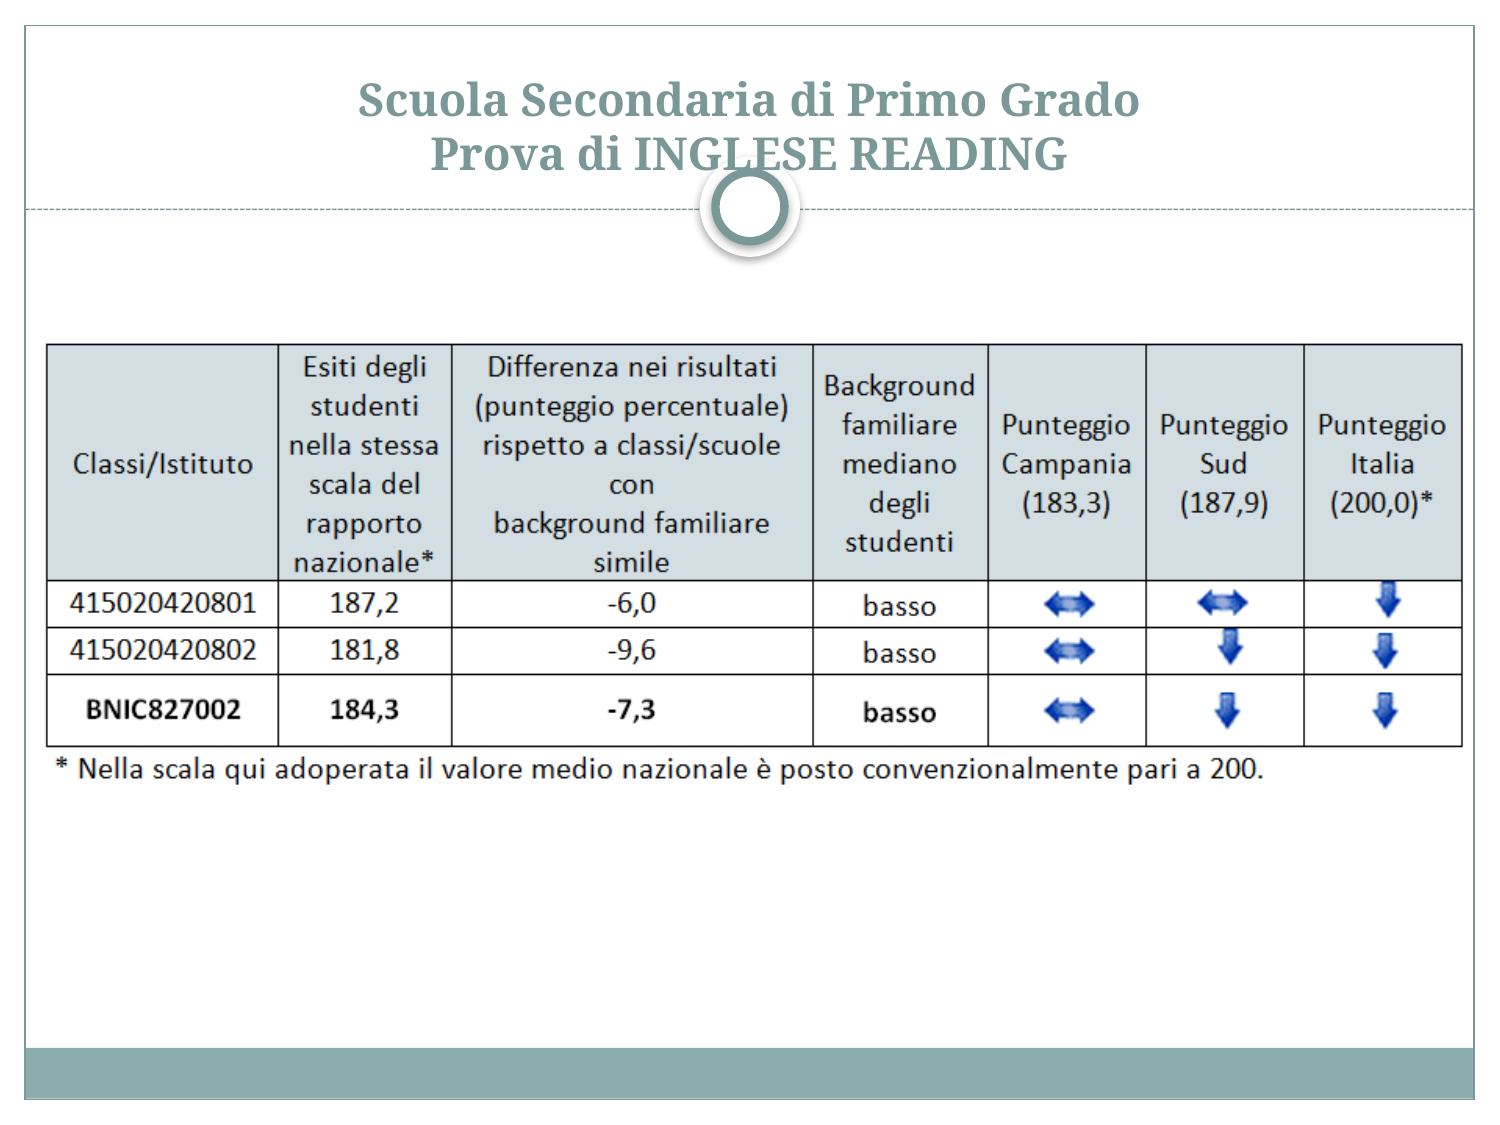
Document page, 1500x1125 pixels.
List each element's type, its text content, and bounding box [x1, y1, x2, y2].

title Scuola Secondaria di Primo Grado Prova di INGLESE READING [49, 62, 1450, 188]
picture [29, 339, 1471, 789]
